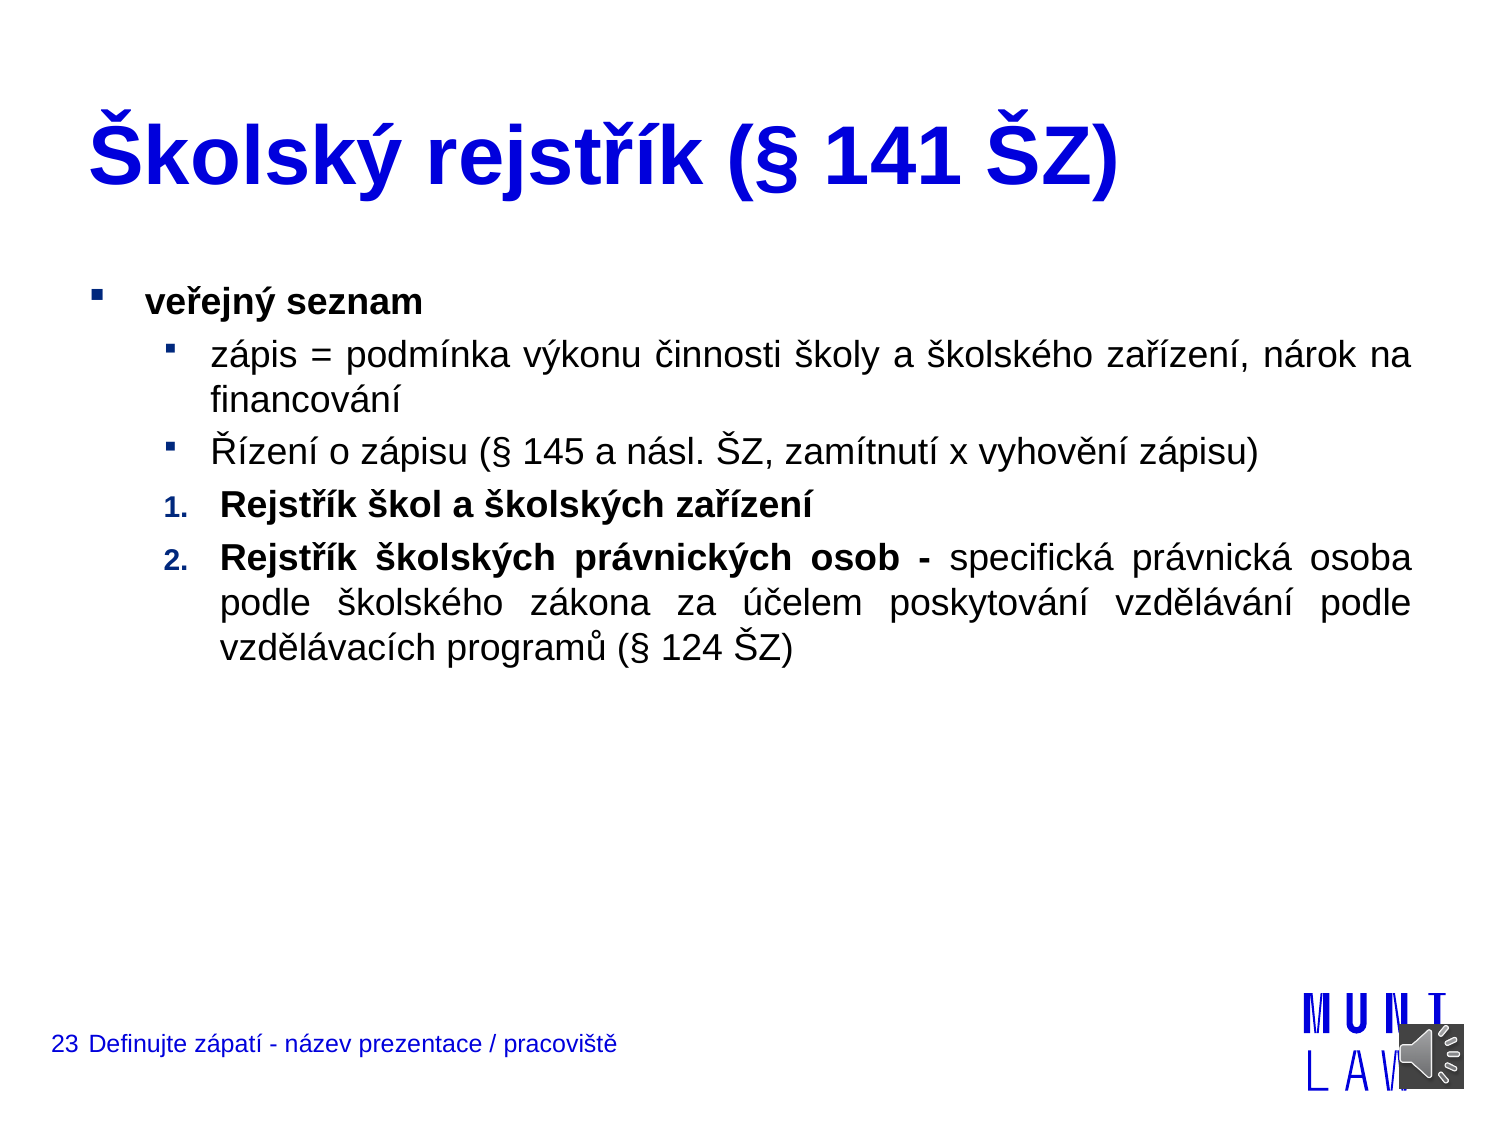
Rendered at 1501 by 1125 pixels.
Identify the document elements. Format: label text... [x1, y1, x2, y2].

title Školský rejstřík (§ 141 ŠZ) [88, 118, 1412, 193]
list veřejný seznam zápis = podmínka výkonu činnosti školy a školského zařízení, nárok na financování Řízení o zápisu (§ 145 a násl. ŠZ, zamítnutí x vyhovění zápisu) Rejstřík škol a školských zařízení Rejstřík školských právnických osob - specifická právnická osoba podle školského zákona za účelem poskytování vzdělávání podle vzdělávacích programů (§ 124 ŠZ) [88, 277, 1412, 957]
slide_number 23 [50, 1021, 82, 1063]
picture [1397, 1022, 1466, 1090]
footer Definujte zápatí - název prezentace / pracoviště [88, 1021, 1064, 1063]
